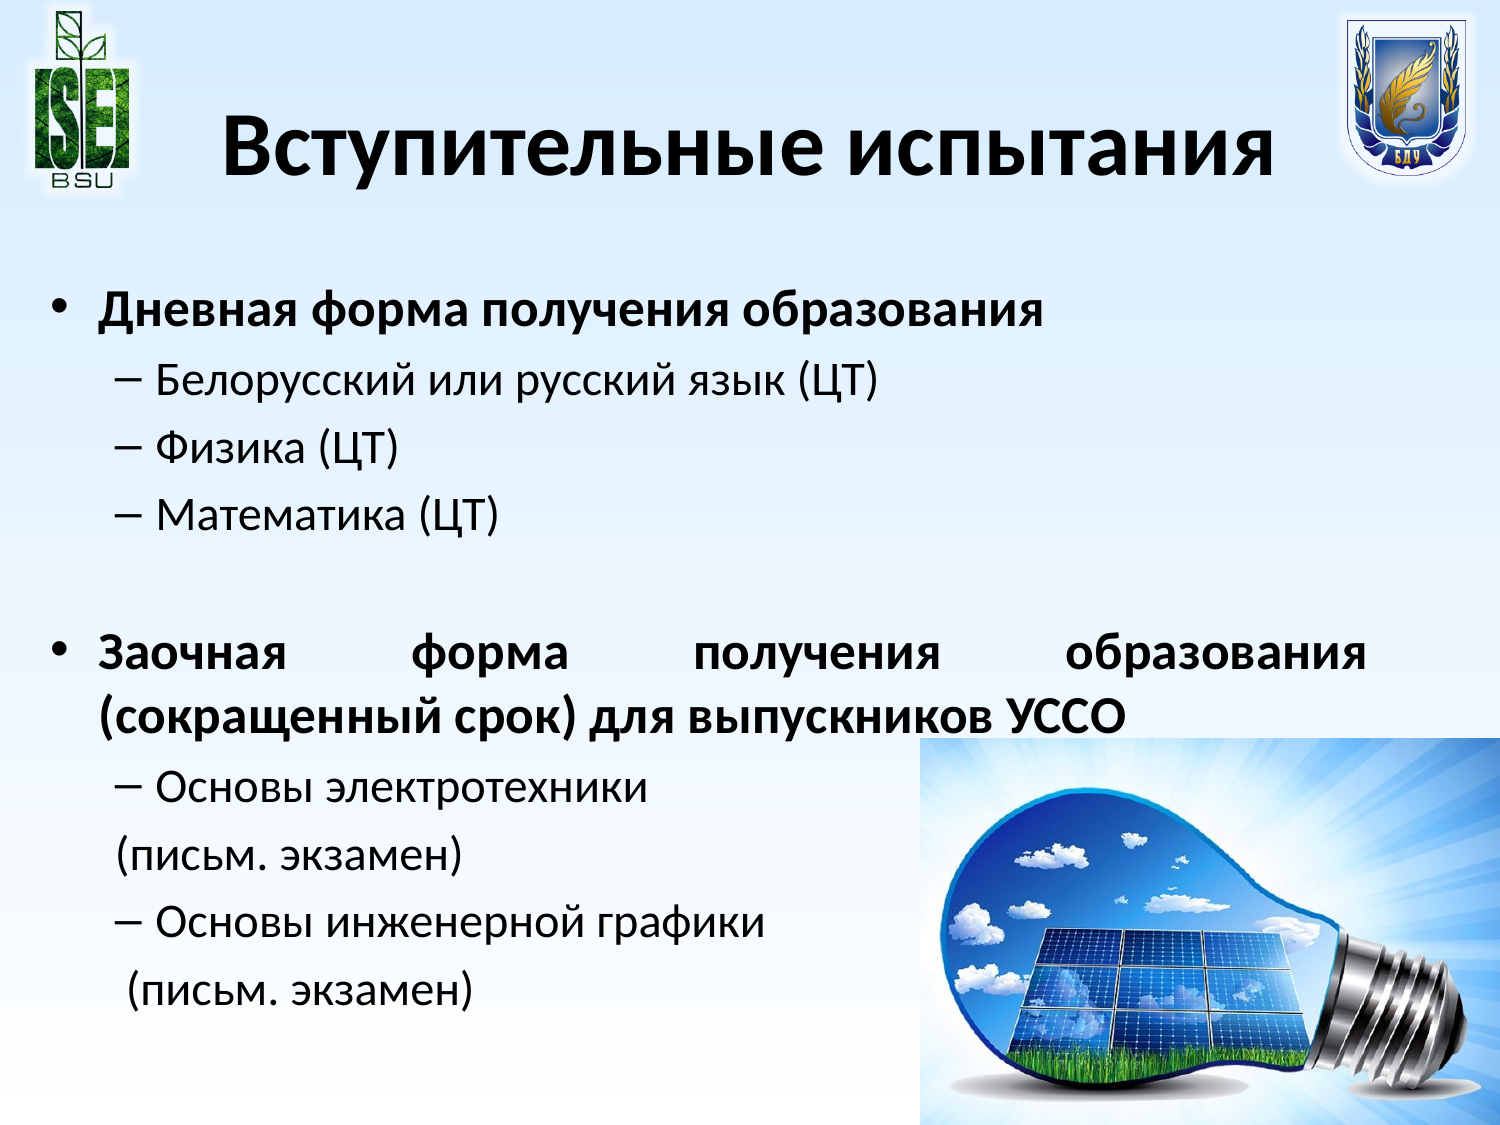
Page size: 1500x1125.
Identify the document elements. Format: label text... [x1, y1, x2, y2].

list Дневная форма получения образования Белорусский или русский язык (ЦТ) Физика (ЦТ) Математика (ЦТ) Заочная форма получения образования (сокращенный срок) для выпускников УССО Основы электротехники (письм. экзамен) Основы инженерной графики (письм. экзамен) [35, 265, 1386, 1028]
picture [920, 738, 1500, 1125]
picture [1347, 20, 1466, 176]
picture [34, 11, 129, 188]
title Вступительные испытания [75, 45, 1425, 233]
